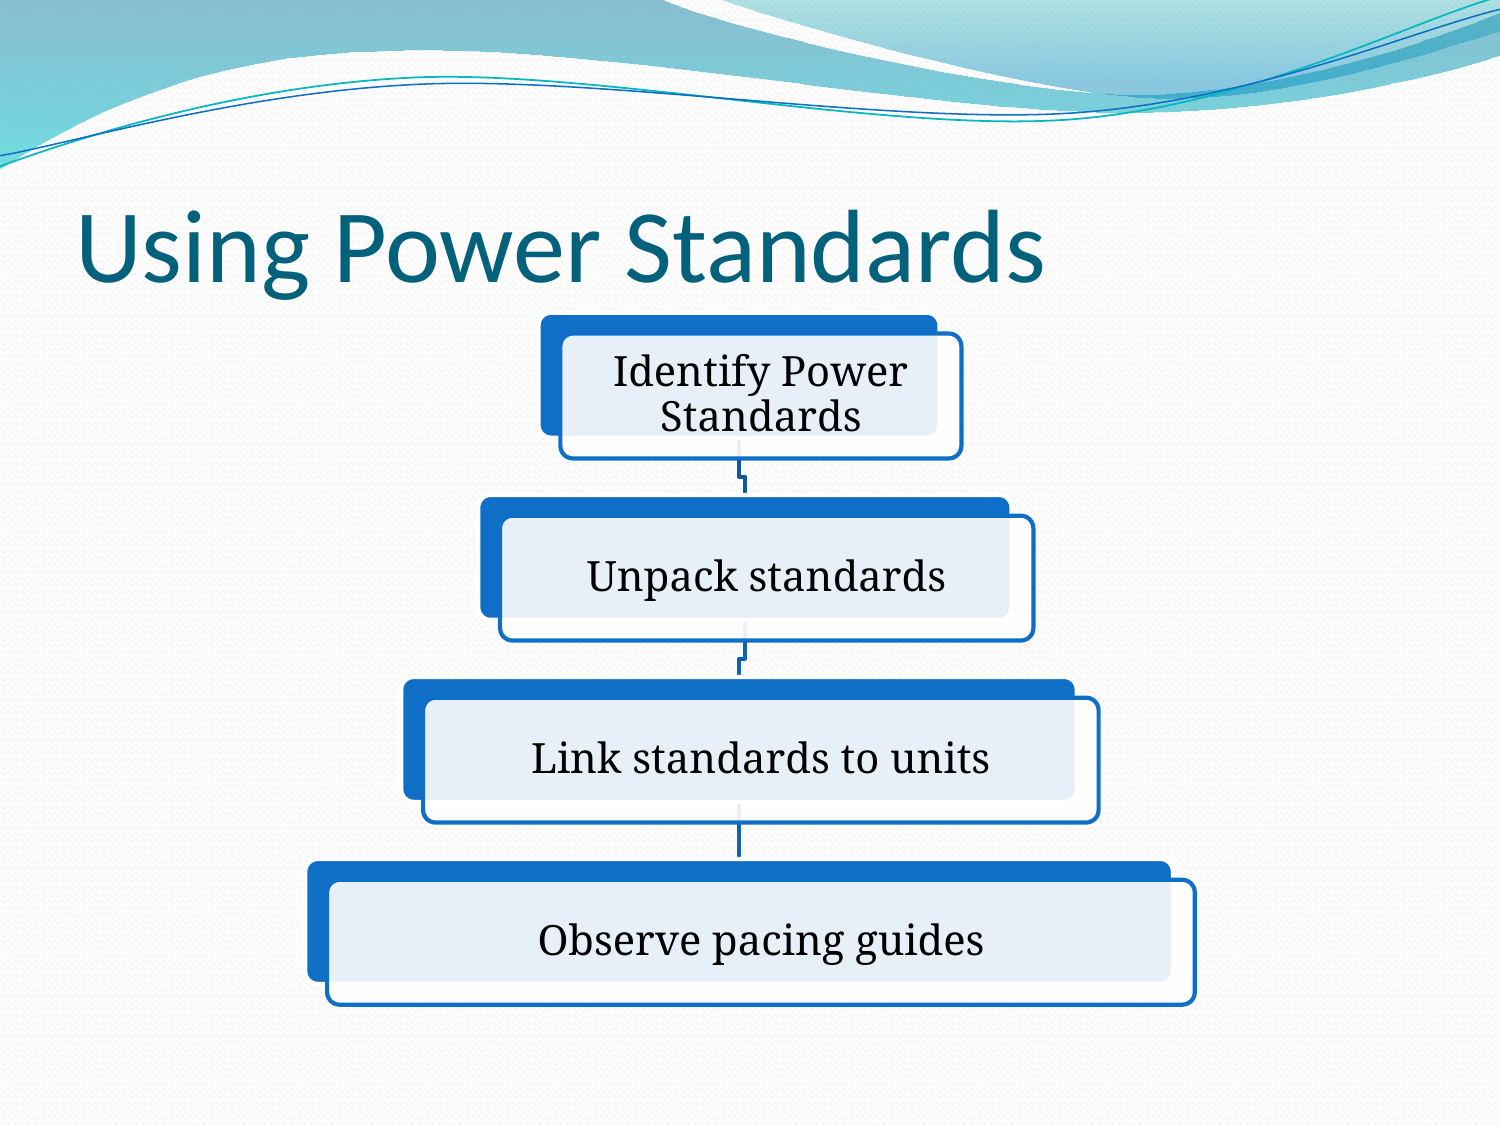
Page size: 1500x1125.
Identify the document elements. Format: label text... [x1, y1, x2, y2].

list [74, 312, 1426, 1006]
title Using Power Standards [75, 115, 1425, 303]
